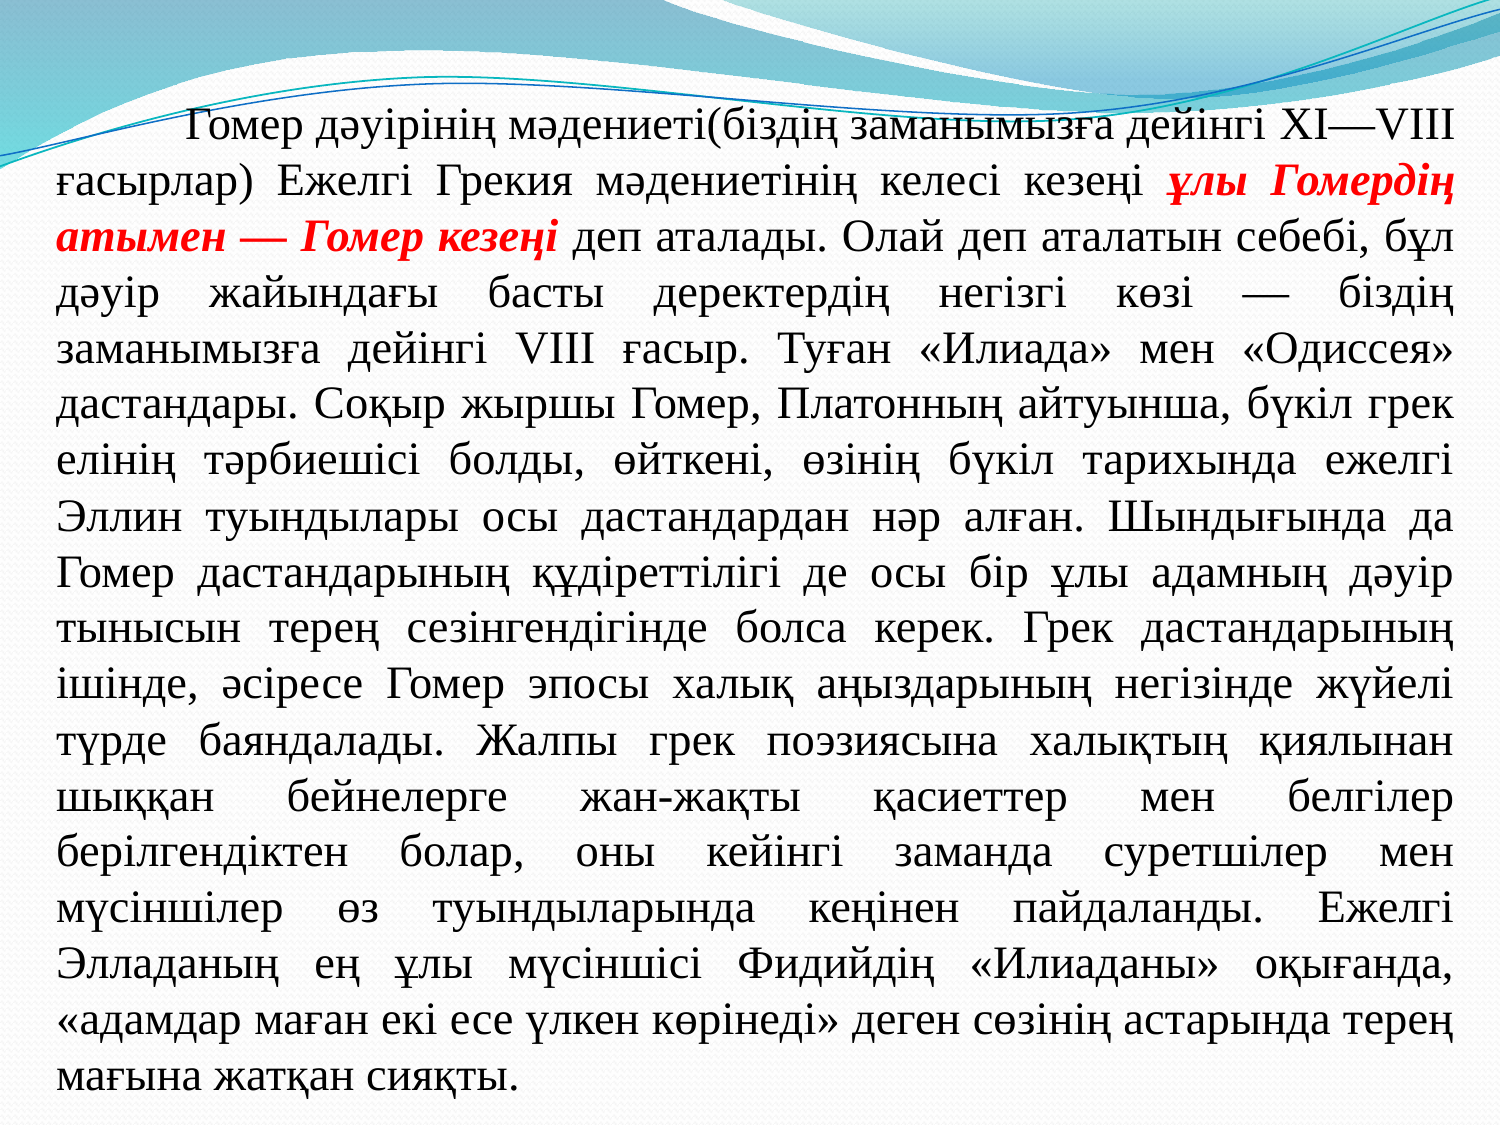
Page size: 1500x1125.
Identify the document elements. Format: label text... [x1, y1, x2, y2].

list Гомер дәуірінің мәдениеті(біздің заманымызға дейінгі XI—VIII ғасырлар) Ежелгі Грекия мәдениетінің келесі кезеңі ұлы Гомердің атымен — Гомер кезеңі деп аталады. Олай деп аталатын себебі, бұл дәуір жайындағы басты деректердің негізгі көзі — біздің заманымызға дейінгі VIII ғасыр. Туған «Илиада» мен «Одиссея» дастандары. Соқыр жыршы Гомер, Платонның айтуынша, бүкіл грек елінің тәрбиешісі болды, өйткені, өзінің бүкіл тарихында ежелгі Эллин туындылары осы дастандардан нәр алған. Шындығында да Гомер дастандарының құдіреттілігі де осы бір ұлы адамның дәуір тынысын терең сезінгендігінде болса керек. Грек дастандарының ішінде, әсіресе Гомер эпосы халық аңыздарының негізінде жүйелі түрде баяндалады. Жалпы грек поэзиясына халықтың қиялынан шыққан бейнелерге жан-жақты қасиеттер мен белгілер берілгендіктен болар, оны кейінгі заманда суретшілер мен мүсіншілер өз туындыларында кеңінен пайдаланды. Ежелгі Элладаның ең ұлы мүсіншісі Фидийдің «Илиаданы» оқығанда, «адамдар маған екі есе үлкен көрінеді» деген сөзінің астарында терең мағына жатқан сияқты. [41, 85, 1471, 1125]
